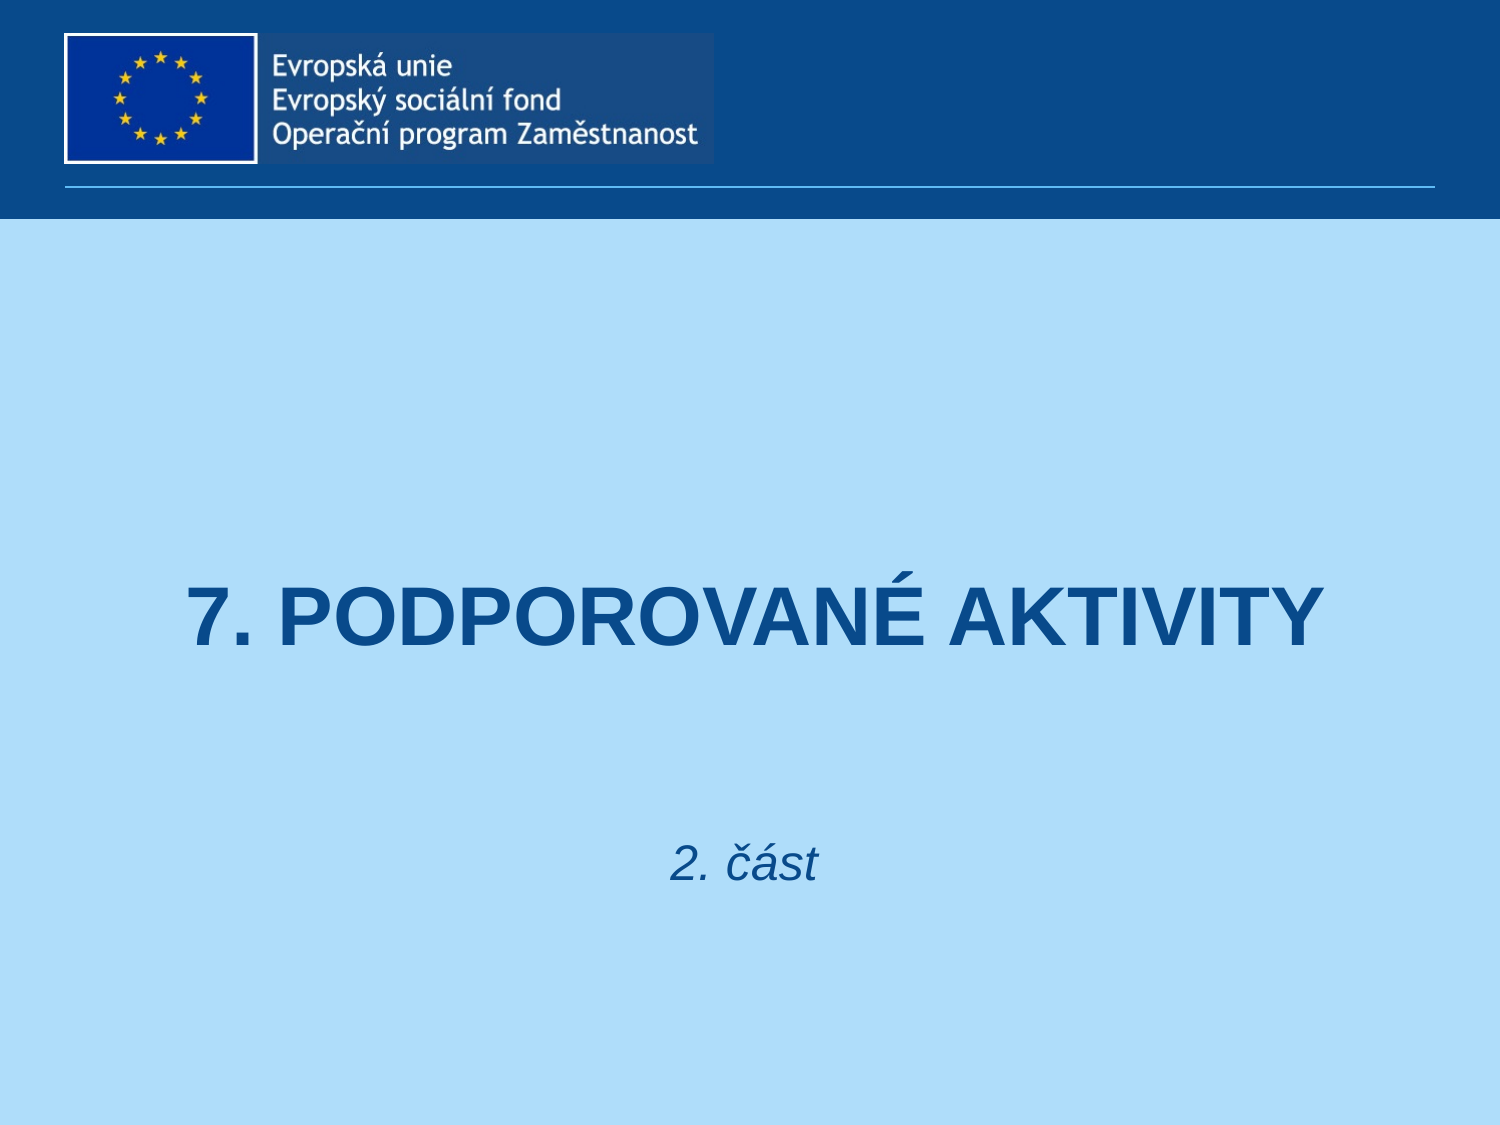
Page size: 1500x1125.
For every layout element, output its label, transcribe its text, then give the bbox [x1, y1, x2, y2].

list 2. část [171, 786, 1317, 935]
title 7. PODPOROVANÉ AKTIVITY [159, 562, 1353, 705]
picture [64, 33, 714, 164]
